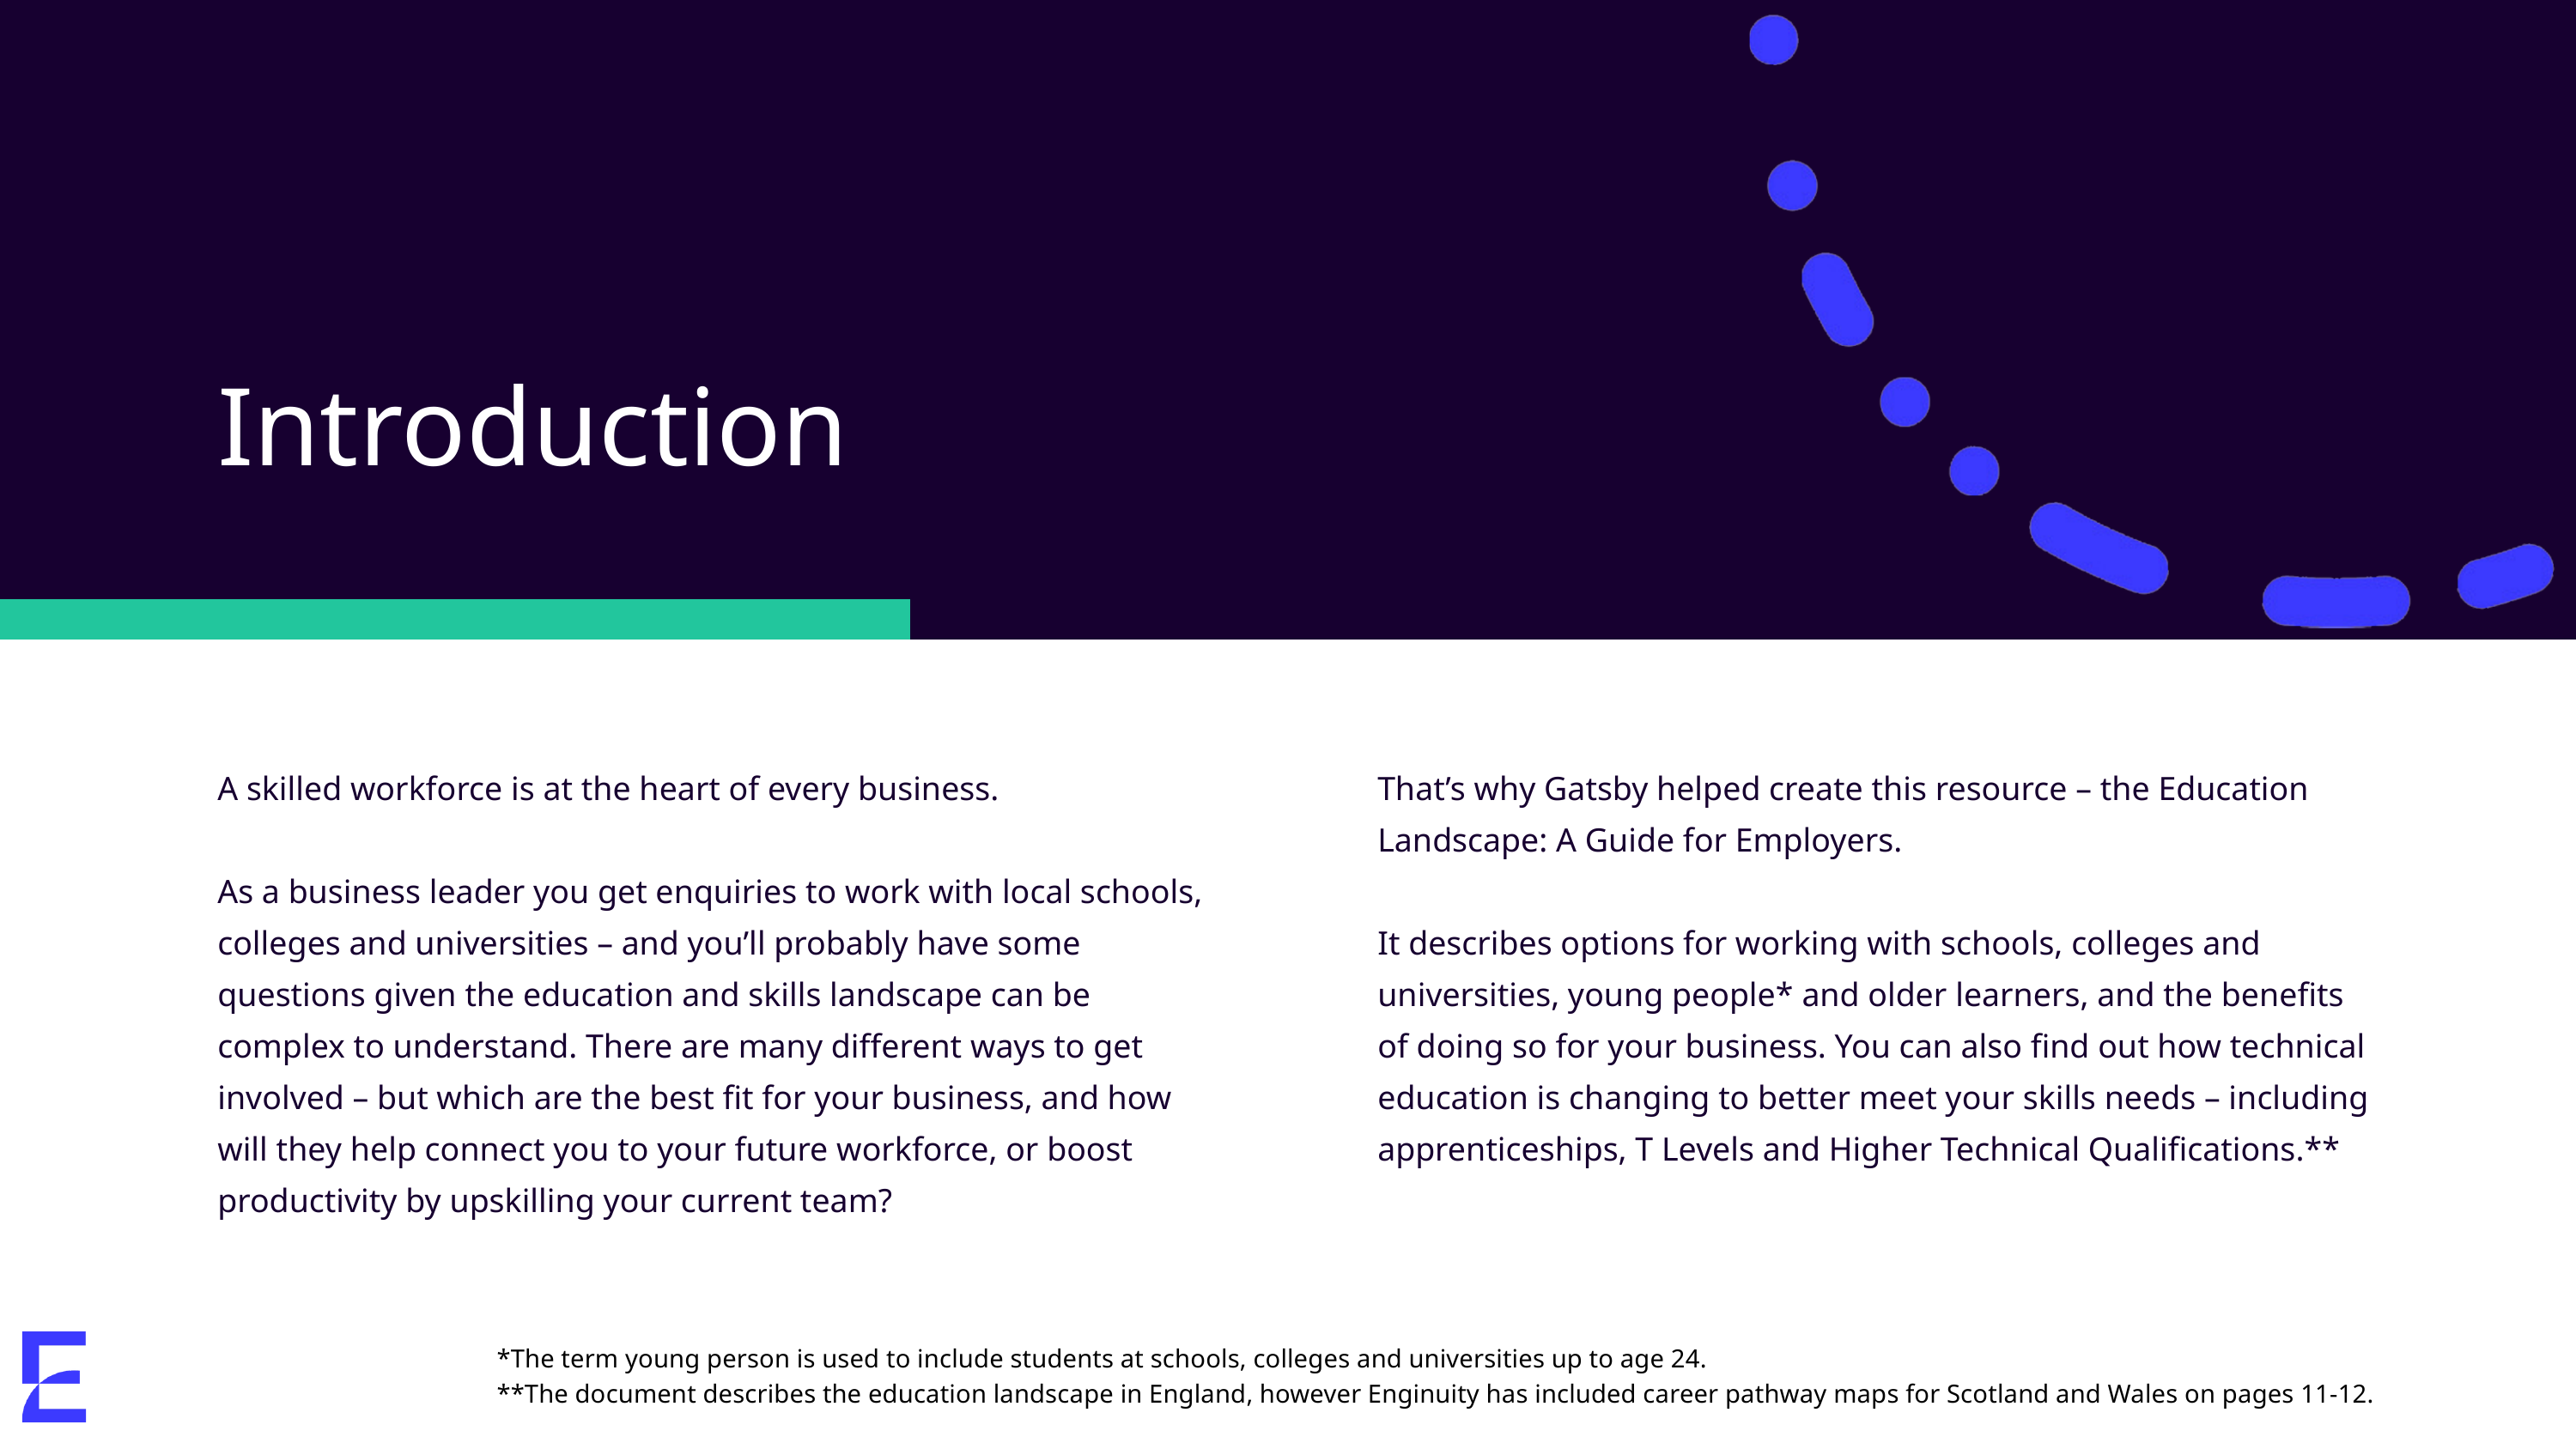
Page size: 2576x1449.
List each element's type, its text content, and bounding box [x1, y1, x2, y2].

text_box A skilled workforce is at the heart of every business. As a business leader you get enquiries to work with local schools, colleges and universities – and you’ll probably have some questions given the education and skills landscape can be complex to understand. There are many different ways to get involved – but which are the best fit for your business, and how will they help connect you to your future workforce, or boost productivity by upskilling your current team? [217, 755, 1216, 1219]
text_box That’s why Gatsby helped create this resource – the Education Landscape: A Guide for Employers. It describes options for working with schools, colleges and universities, young people* and older learners, and the benefits of doing so for your business. You can also find out how technical education is changing to better meet your skills needs – including apprenticeships, T Levels and Higher Technical Qualifications.** [1377, 755, 2376, 1167]
text_box *The term young person is used to include students at schools, colleges and universities up to age 24. **The document describes the education landscape in England, however Enginuity has included career pathway maps for Scotland and Wales on pages 11-12. [496, 1337, 2524, 1409]
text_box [0, 0, 2576, 640]
text_box [21, 1331, 87, 1422]
